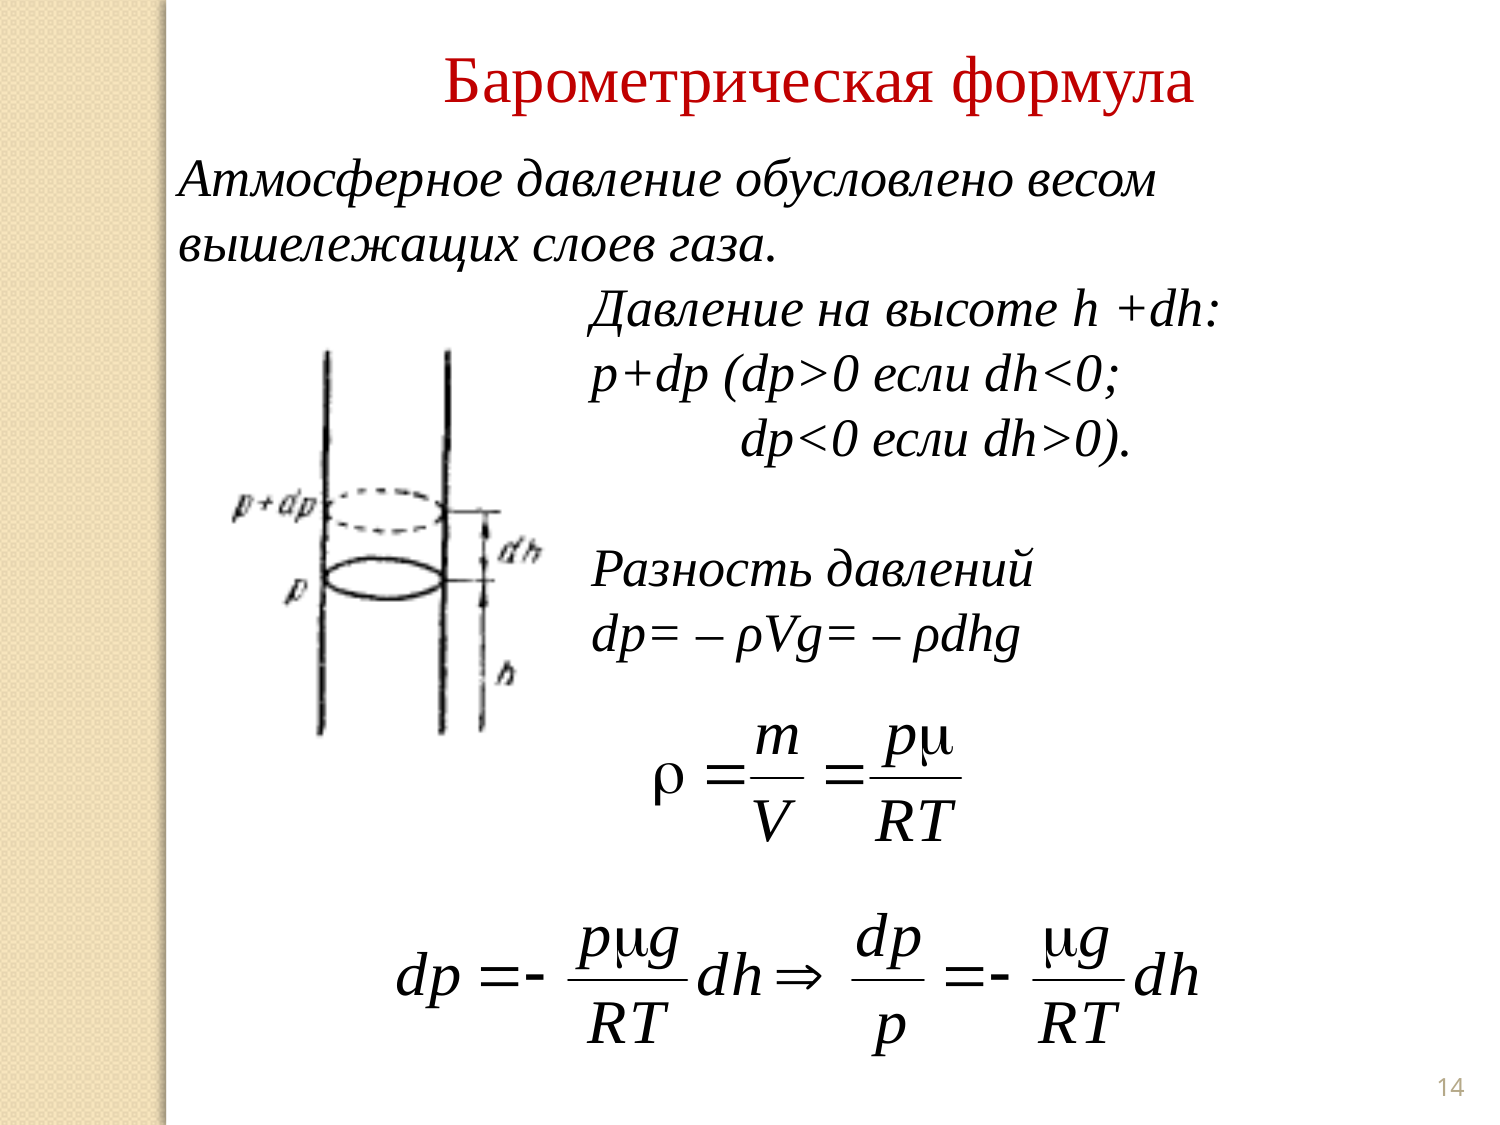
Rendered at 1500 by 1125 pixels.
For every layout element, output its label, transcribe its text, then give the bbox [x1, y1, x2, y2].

picture [198, 316, 575, 762]
text_box Барометрическая формула [128, 28, 1500, 141]
slide_number 14 [1413, 1034, 1488, 1113]
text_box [645, 695, 973, 856]
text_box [386, 897, 1208, 1067]
text_box Атмосферное давление обусловлено весом вышележащих слоев газа. Давление на высоте h +dh: p+dp (dp>0 если dh<0; dp<0 если dh>0). Разность давлений dp= – ρVg= – ρdhg [163, 134, 1500, 670]
